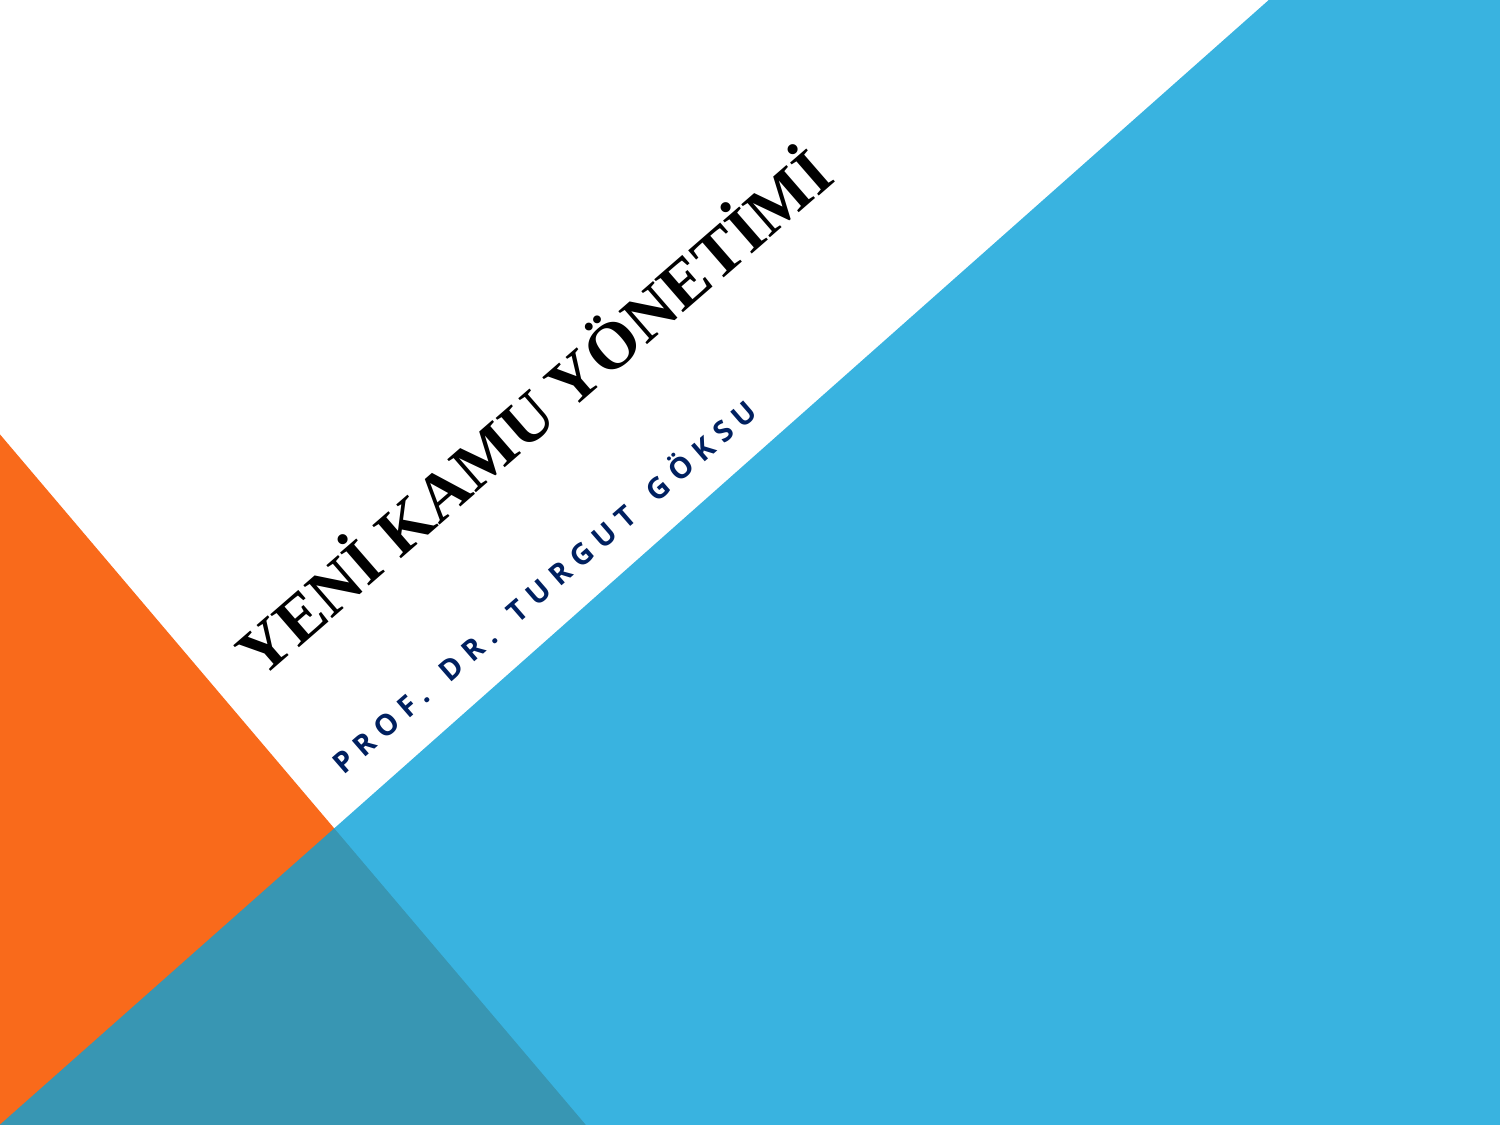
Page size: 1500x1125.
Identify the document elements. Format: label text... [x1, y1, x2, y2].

title Yenİ Kamu Yönetİmİ [182, 4, 1012, 761]
subtitle Prof. Dr. Turgut Göksu [312, 61, 1154, 804]
